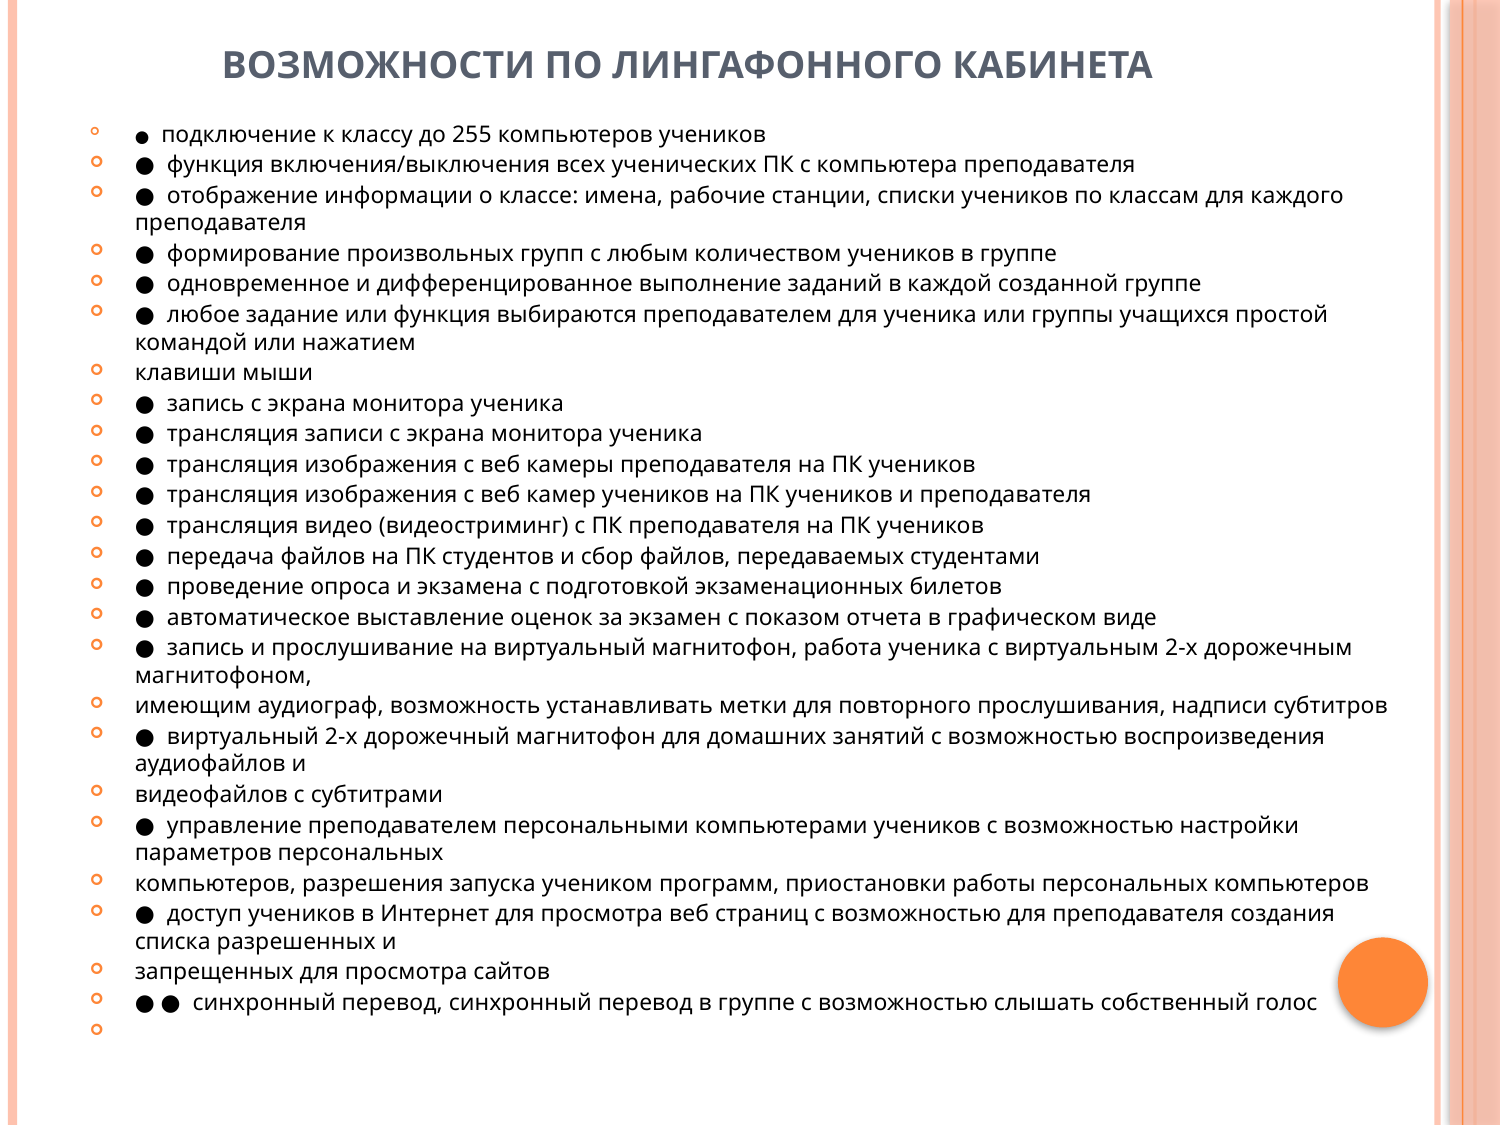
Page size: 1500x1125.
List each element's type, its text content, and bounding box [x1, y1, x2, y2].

title ВОЗМОЖНОСТИ ПО ЛИНГАФОННОГО КАБИНЕТА [75, 45, 1300, 93]
list ● подключение к классу до 255 компьютеров учеников ● функция включения/выключения всех ученических ПК с компьютера преподавателя ● отображение информации о классе: имена, рабочие станции, списки учеников по классам для каждого преподавателя ● формирование произвольных групп с любым количеством учеников в группе ● одновременное и дифференцированное выполнение заданий в каждой созданной группе ● любое задание или функция выбираются преподавателем для ученика или группы учащихся простой командой или нажатием клавиши мыши ● запись с экрана монитора ученика ● трансляция записи с экрана монитора ученика ● трансляция изображения с веб камеры преподавателя на ПК учеников ● трансляция изображения с веб камер учеников на ПК учеников и преподавателя ● трансляция видео (видеостриминг) с ПК преподавателя на ПК учеников ● передача файлов на ПК студентов и сбор файлов, передаваемых студентами ● проведение опроса и экзамена с подготовкой экзаменационных билетов ● автоматическое выставление оценок за экзамен с показом отчета в графическом виде ● запись и прослушивание на виртуальный магнитофон, работа ученика с виртуальным 2-х дорожечным магнитофоном, имеющим аудиограф, возможность устанавливать метки для повторного прослушивания, надписи субтитров ● виртуальный 2-х дорожечный магнитофон для домашних занятий с возможностью воспроизведения аудиофайлов и видеофайлов с субтитрами ● управление преподавателем персональными компьютерами учеников с возможностью настройки параметров персональных компьютеров, разрешения запуска учеником программ, приостановки работы персональных компьютеров ● доступ учеников в Интернет для просмотра веб страниц с возможностью для преподавателя создания списка разрешенных и запрещенных для просмотра сайтов ● ● синхронный перевод, синхронный перевод в группе с возможностью слышать собственный голос [75, 93, 1407, 1062]
